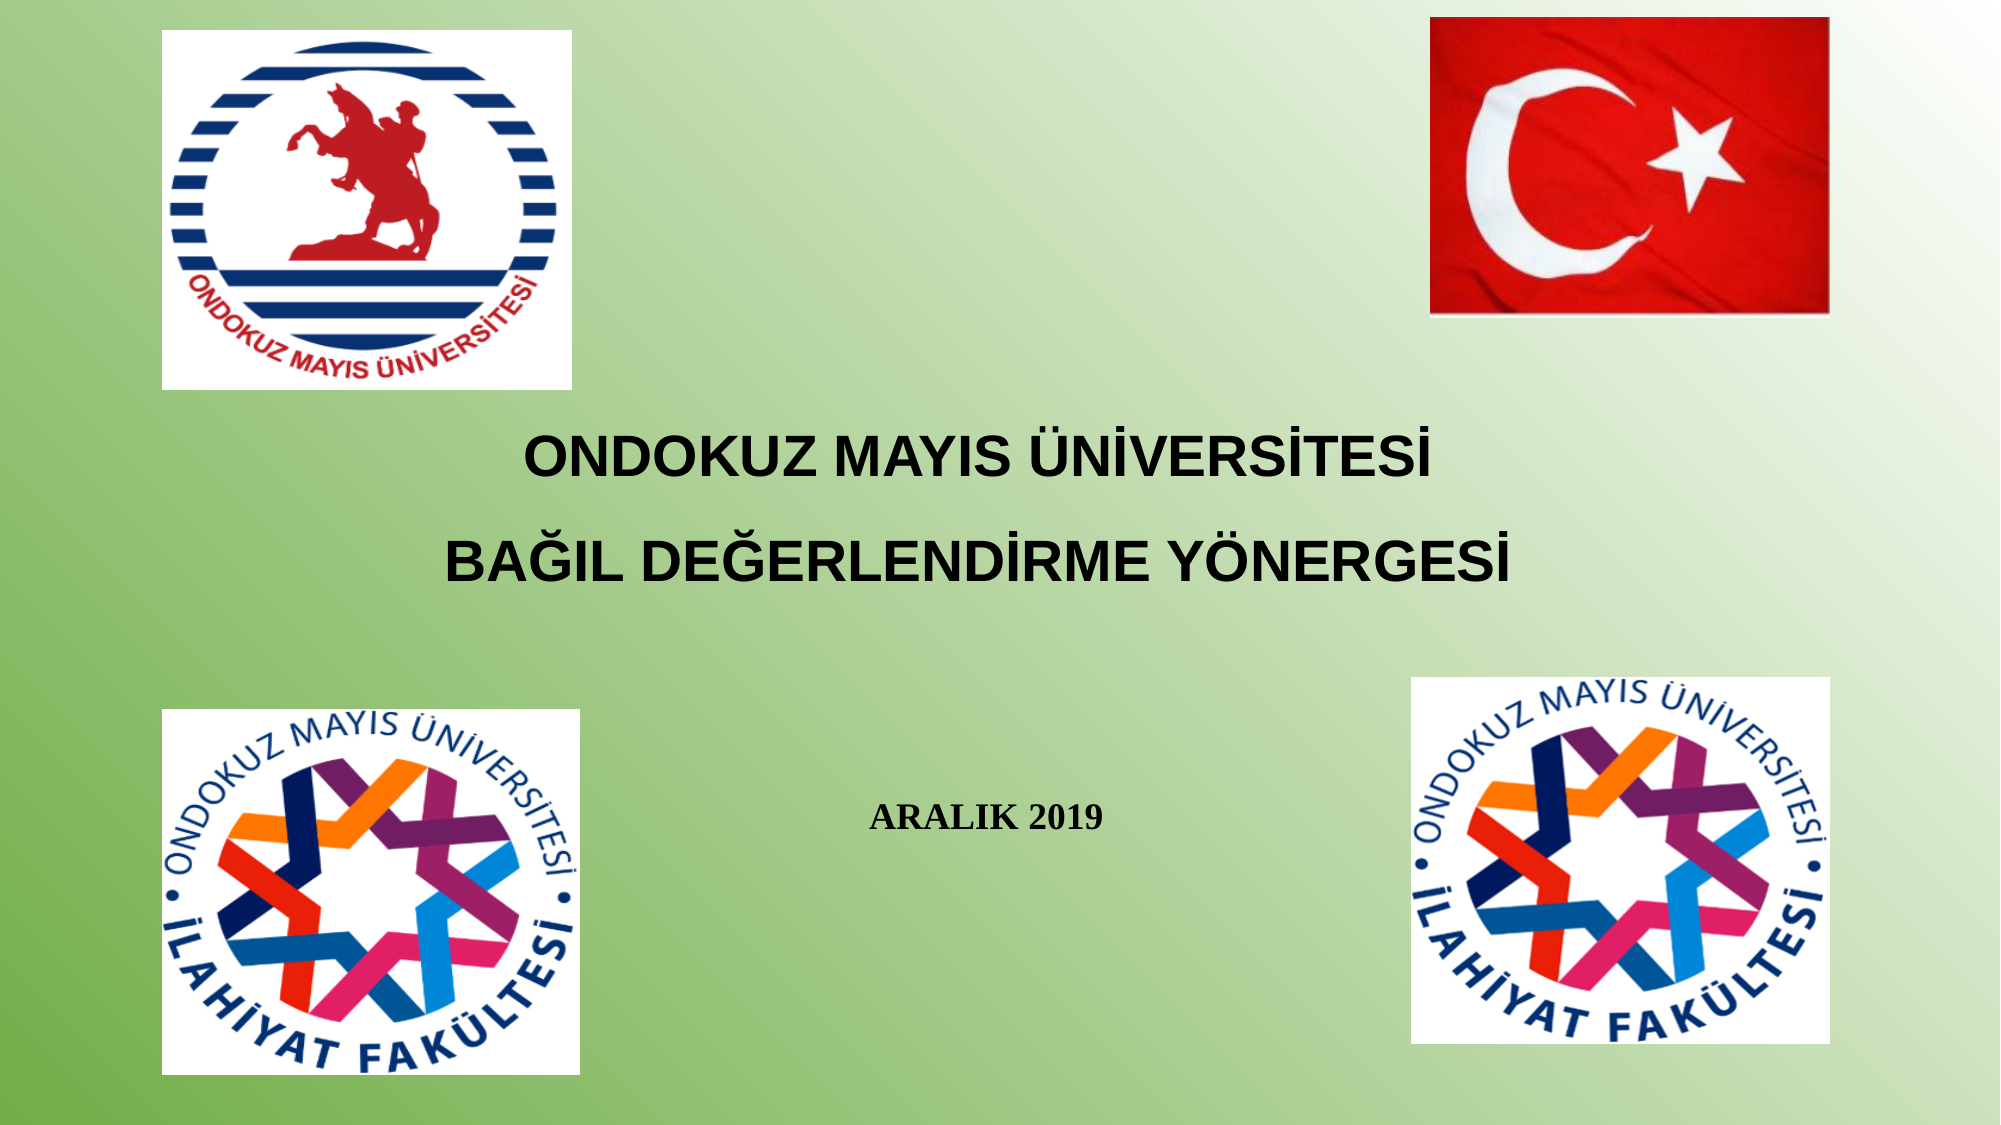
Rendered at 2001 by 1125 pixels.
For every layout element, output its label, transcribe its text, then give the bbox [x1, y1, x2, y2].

picture [162, 30, 572, 390]
picture [162, 709, 580, 1075]
picture [1411, 677, 1830, 1044]
subtitle ONDOKUZ MAYIS ÜNİVERSİTESİ BAĞIL DEĞERLENDİRME YÖNERGESİ ARALIK 2019 [0, 0, 1973, 1110]
picture [1429, 16, 1830, 318]
